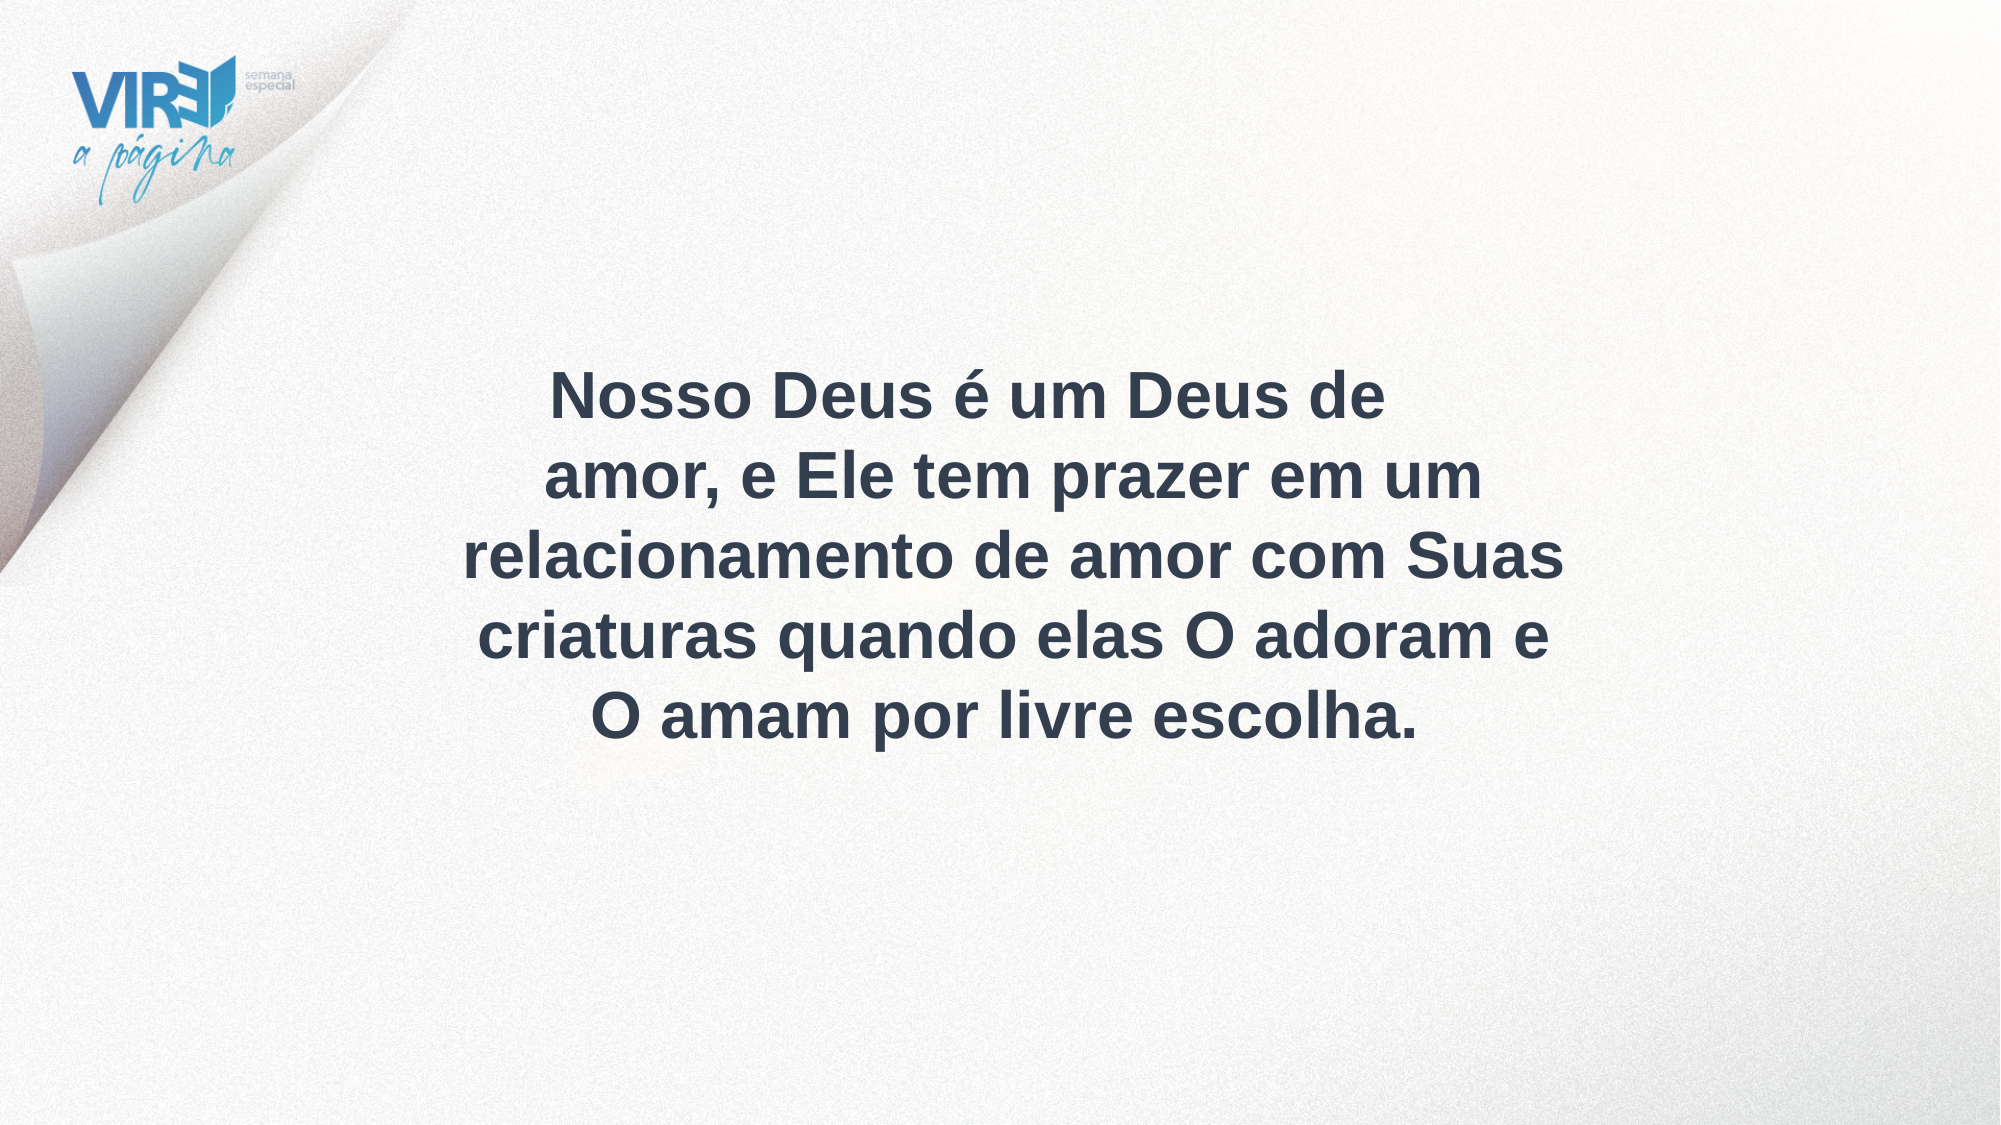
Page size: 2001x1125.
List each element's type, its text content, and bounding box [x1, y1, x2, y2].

picture [0, 0, 2001, 1125]
subtitle Nosso Deus é um Deus de amor, e Ele tem prazer em um relacionamento de amor com Suas criaturas quando elas O adoram e O amam por livre escolha. [439, 203, 1589, 900]
